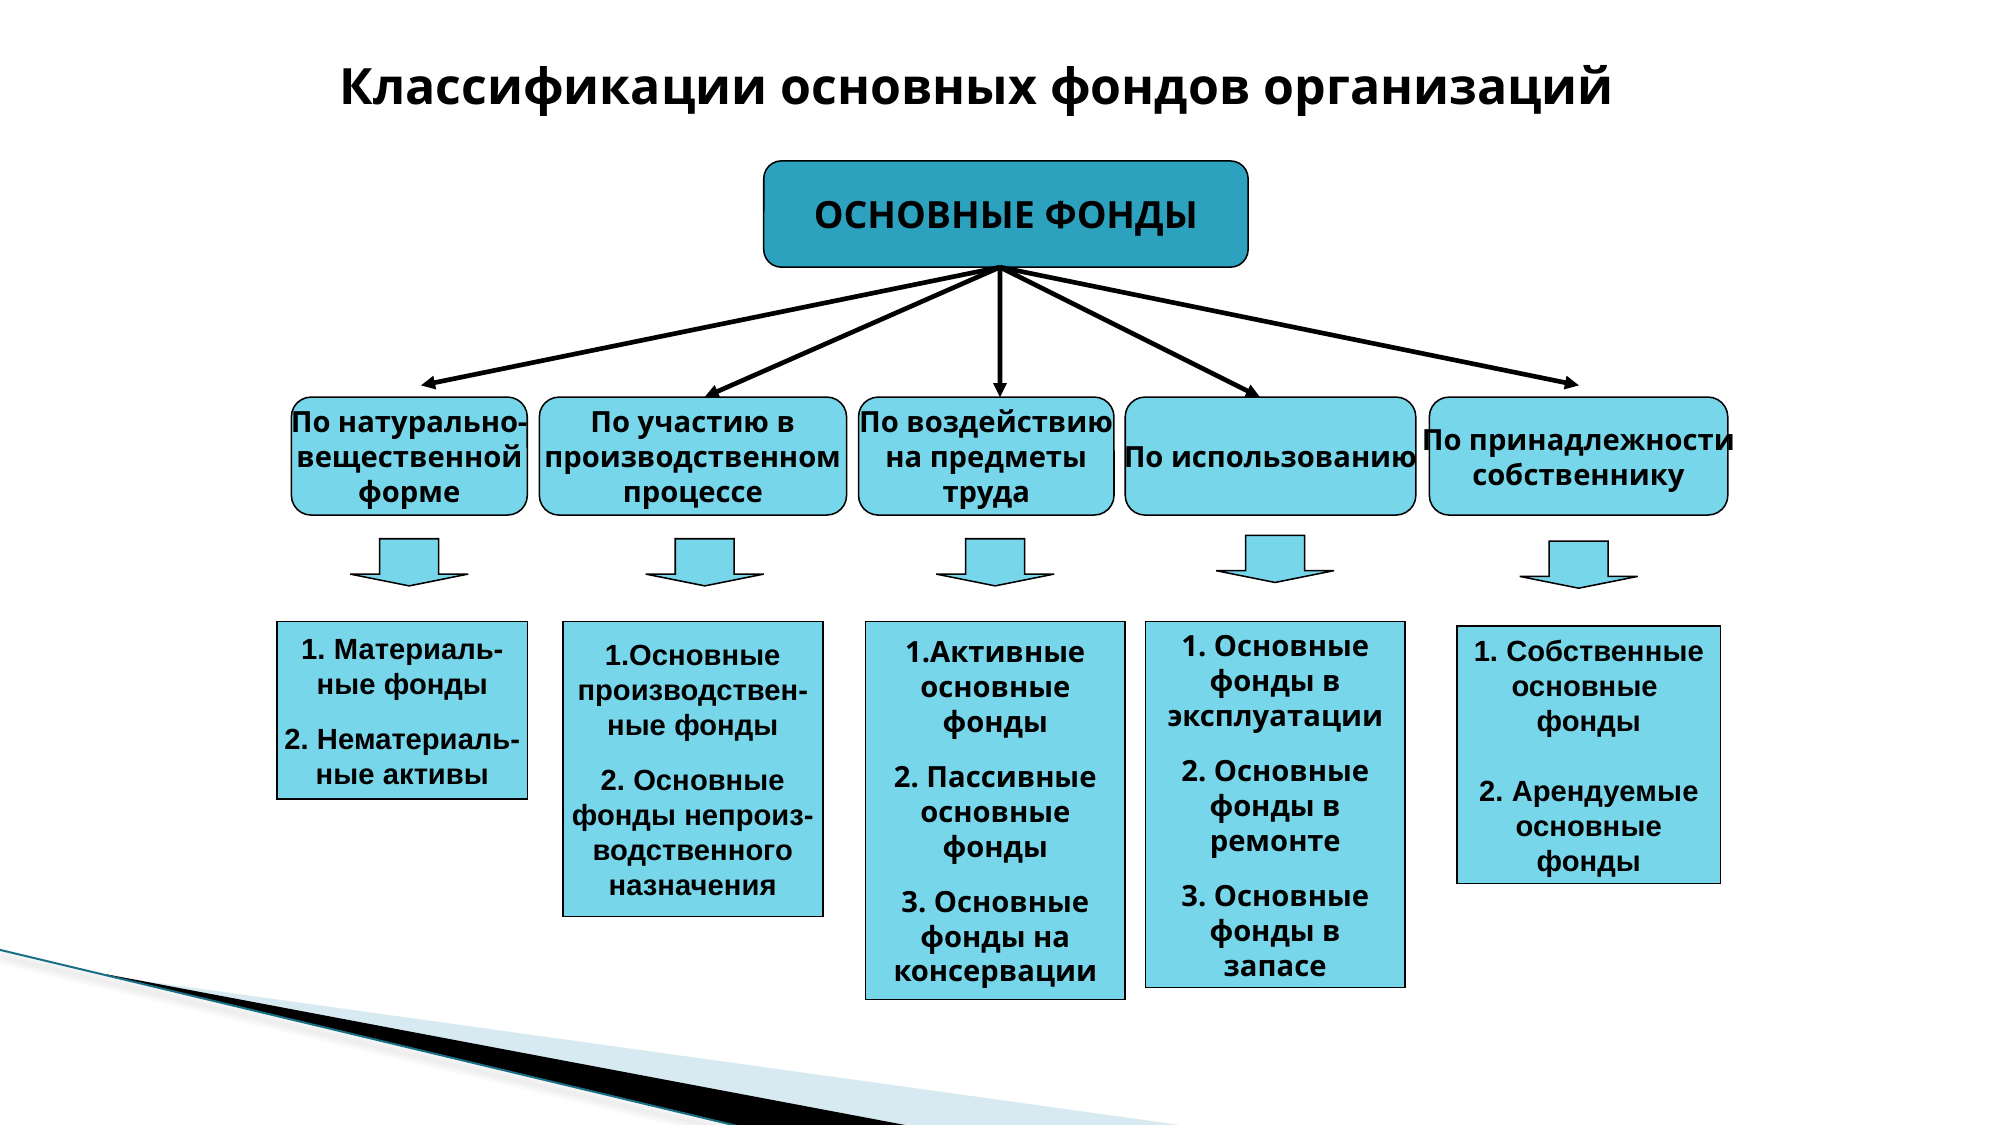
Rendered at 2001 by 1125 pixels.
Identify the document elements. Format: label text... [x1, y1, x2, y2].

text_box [865, 538, 1126, 1000]
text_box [562, 538, 824, 917]
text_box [276, 538, 528, 800]
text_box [1145, 535, 1406, 988]
text_box ОСНОВНЫЕ ФОНДЫ [763, 160, 1249, 266]
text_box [539, 266, 999, 516]
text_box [291, 266, 539, 516]
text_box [1456, 540, 1721, 884]
title Классификации основных фондов организаций [324, 54, 1675, 114]
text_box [999, 266, 1729, 516]
